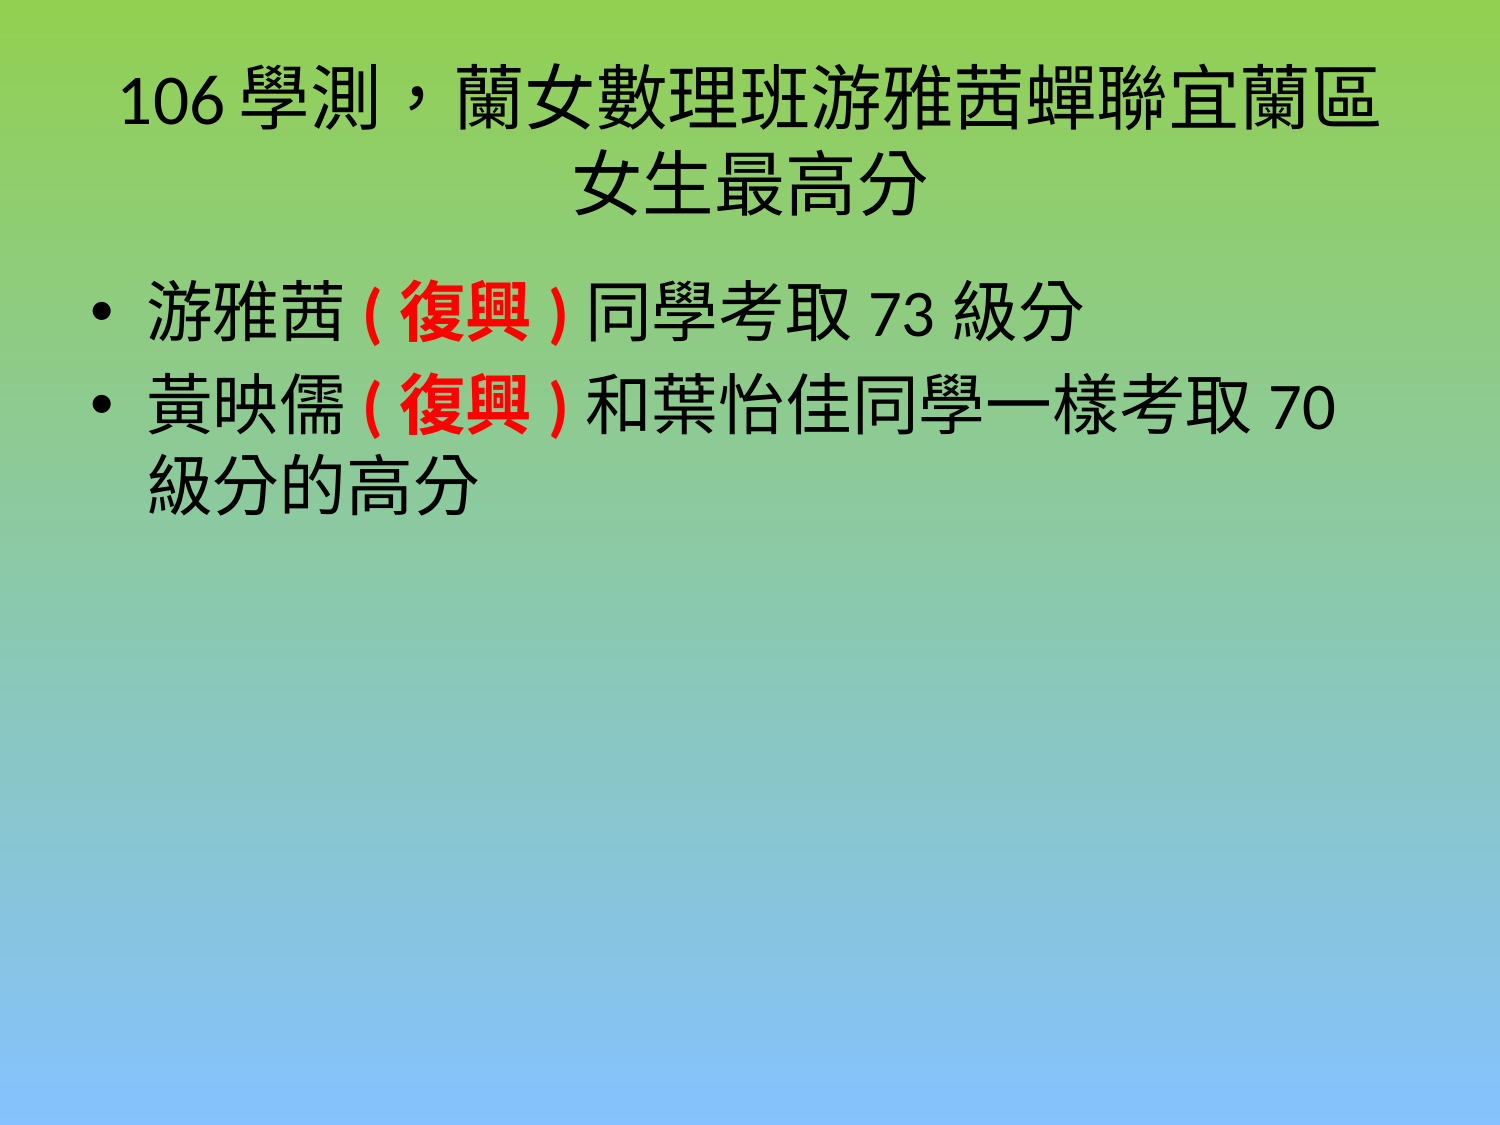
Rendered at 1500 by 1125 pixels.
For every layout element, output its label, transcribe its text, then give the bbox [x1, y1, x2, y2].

title 106學測，蘭女數理班游雅茜蟬聯宜蘭區女生最高分 [75, 45, 1425, 233]
list 游雅茜(復興)同學考取73級分 黃映儒(復興)和葉怡佳同學一樣考取70級分的高分 [75, 262, 1425, 1005]
